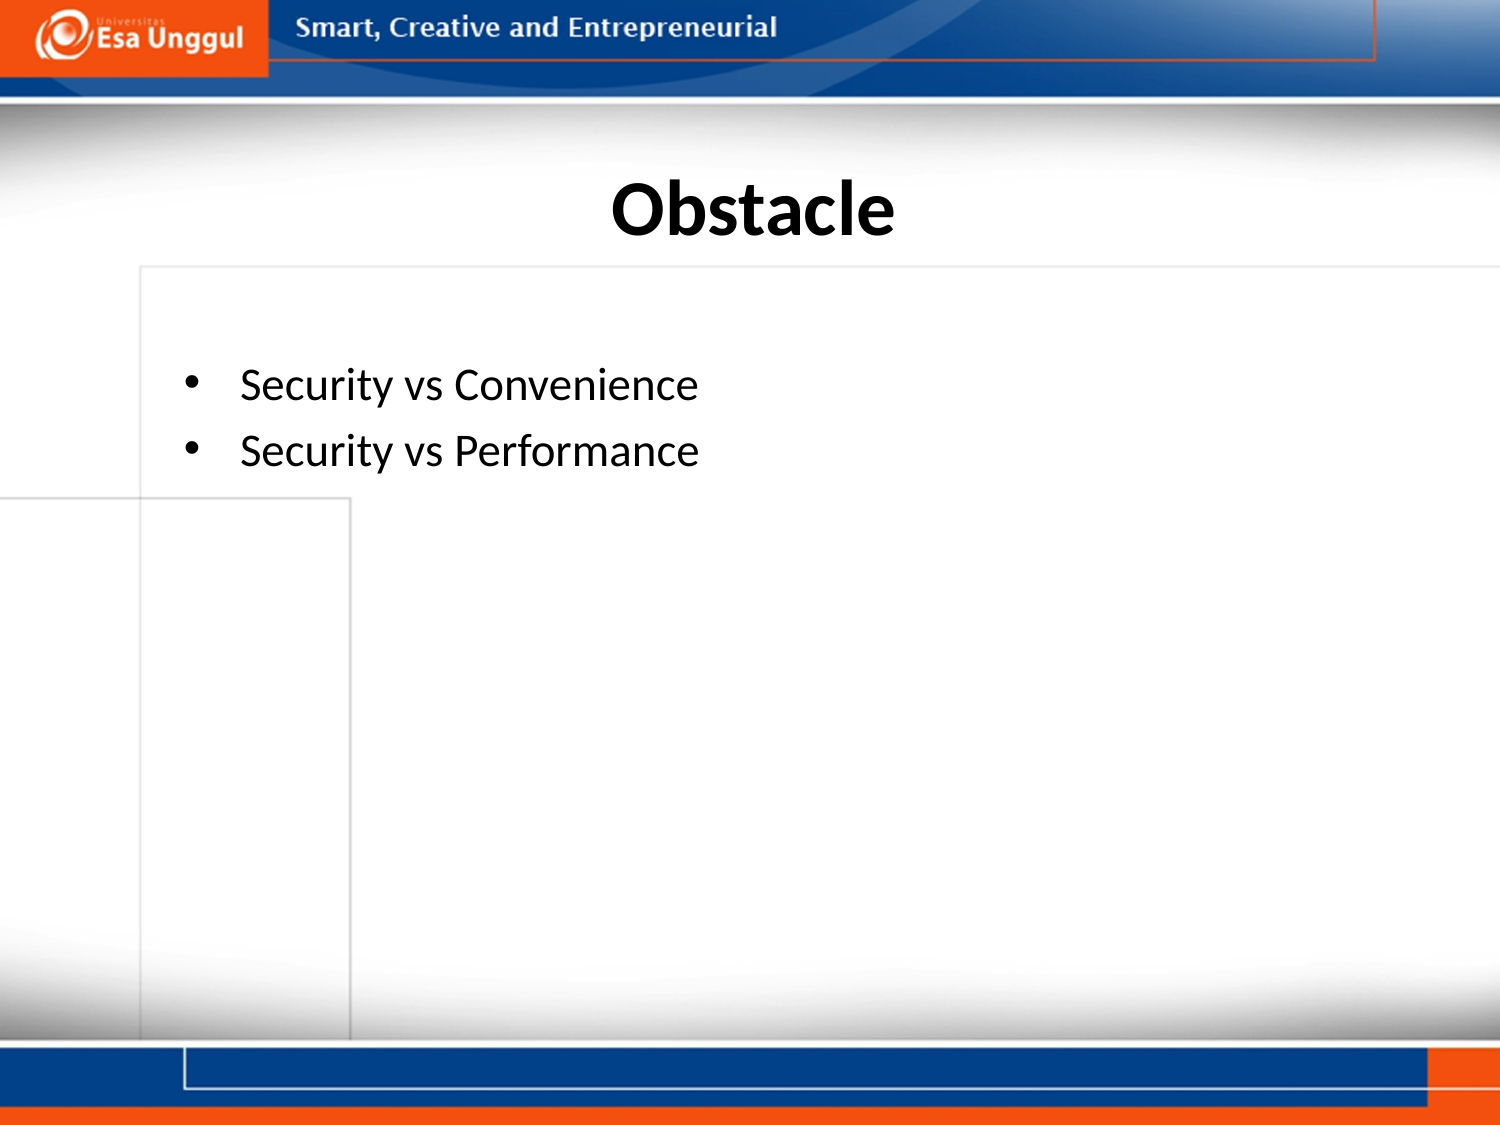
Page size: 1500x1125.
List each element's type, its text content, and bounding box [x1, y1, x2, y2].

list Security vs Convenience Security vs Performance [168, 345, 1351, 863]
picture [0, 0, 1500, 1125]
title Obstacle [163, 149, 1345, 258]
